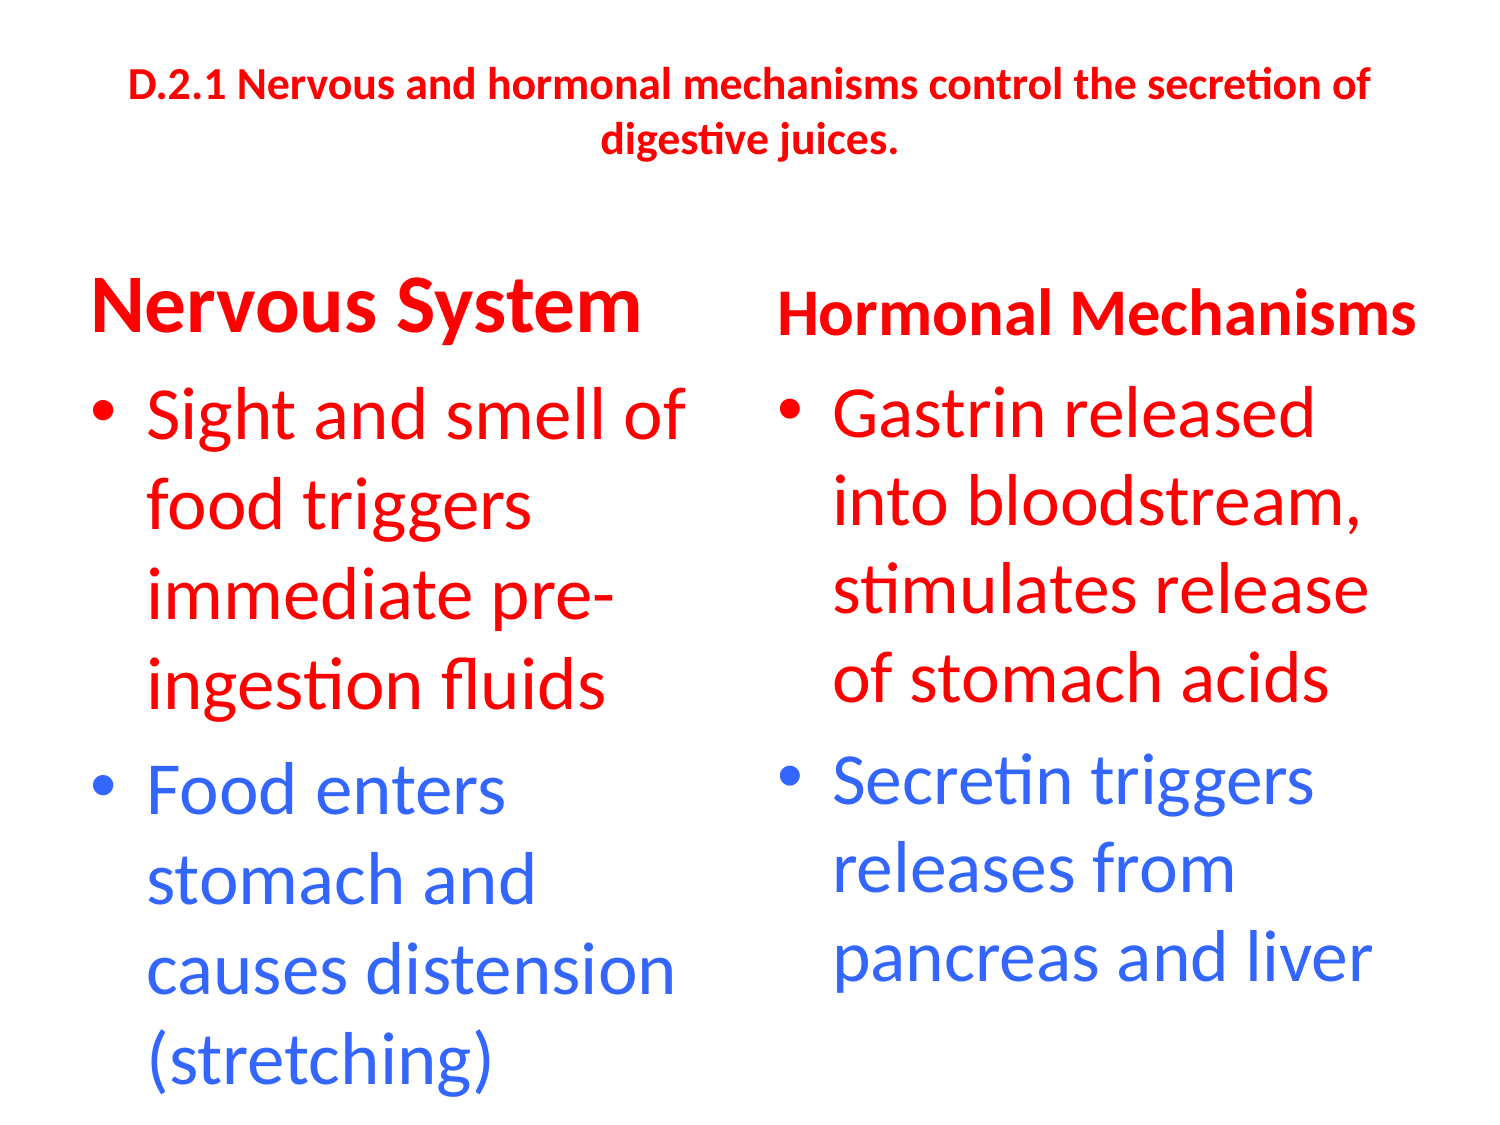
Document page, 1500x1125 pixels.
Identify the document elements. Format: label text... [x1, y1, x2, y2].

list Nervous System [75, 251, 738, 356]
title D.2.1 Nervous and hormonal mechanisms control the secretion of digestive juices. [75, 45, 1425, 233]
list Gastrin released into bloodstream, stimulates release of stomach acids Secretin triggers releases from pancreas and liver [761, 356, 1425, 1005]
list Hormonal Mechanisms [761, 251, 1482, 357]
list Sight and smell of food triggers immediate pre-ingestion fluids Food enters stomach and causes distension (stretching) [75, 356, 738, 1005]
